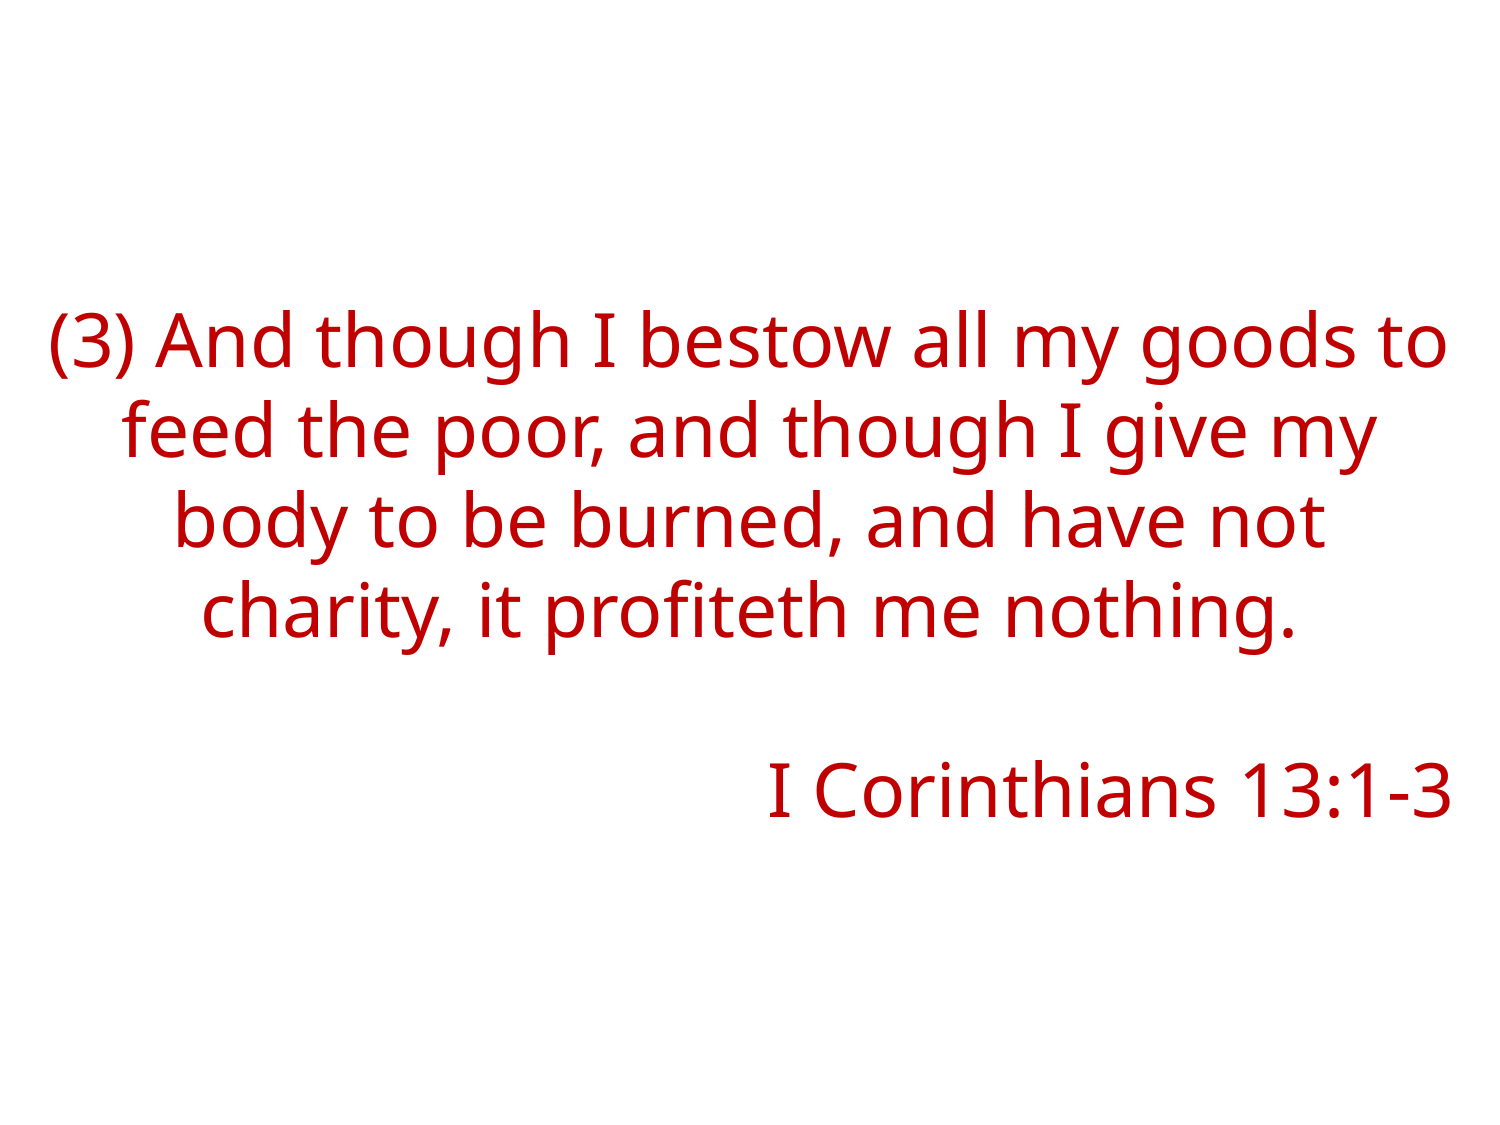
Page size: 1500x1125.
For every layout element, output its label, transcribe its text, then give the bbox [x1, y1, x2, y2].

text_box (3) And though I bestow all my goods to feed the poor, and though I give my body to be burned, and have not charity, it profiteth me nothing. I Corinthians 13:1-3 [0, 0, 1500, 1125]
